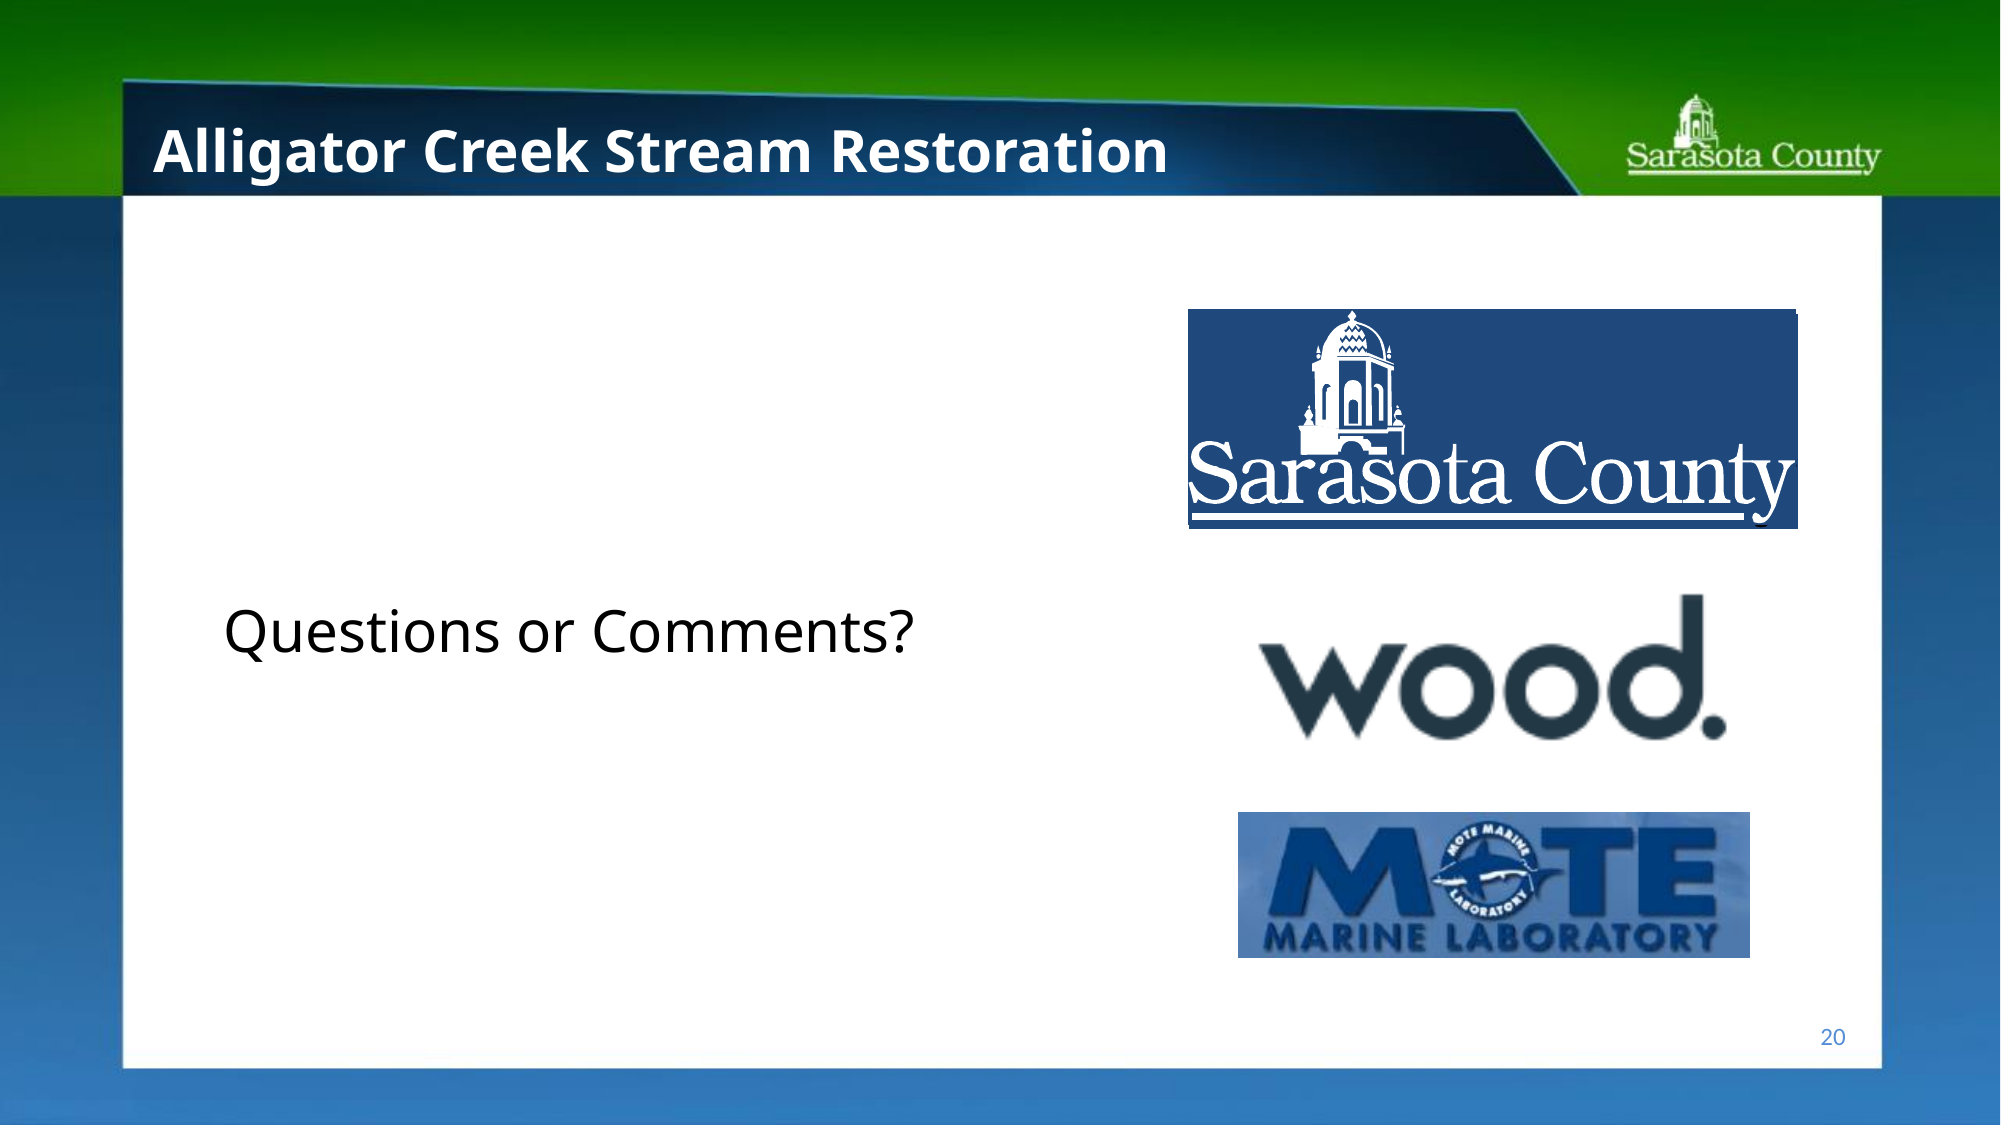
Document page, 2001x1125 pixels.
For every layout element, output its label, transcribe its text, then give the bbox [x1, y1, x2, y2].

slide_number 20 [1798, 1005, 1861, 1066]
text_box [1187, 309, 1799, 529]
subtitle Questions or Comments? [139, 309, 1000, 959]
picture [0, 0, 2001, 1125]
title Alligator Creek Stream Restoration [139, 85, 1516, 193]
